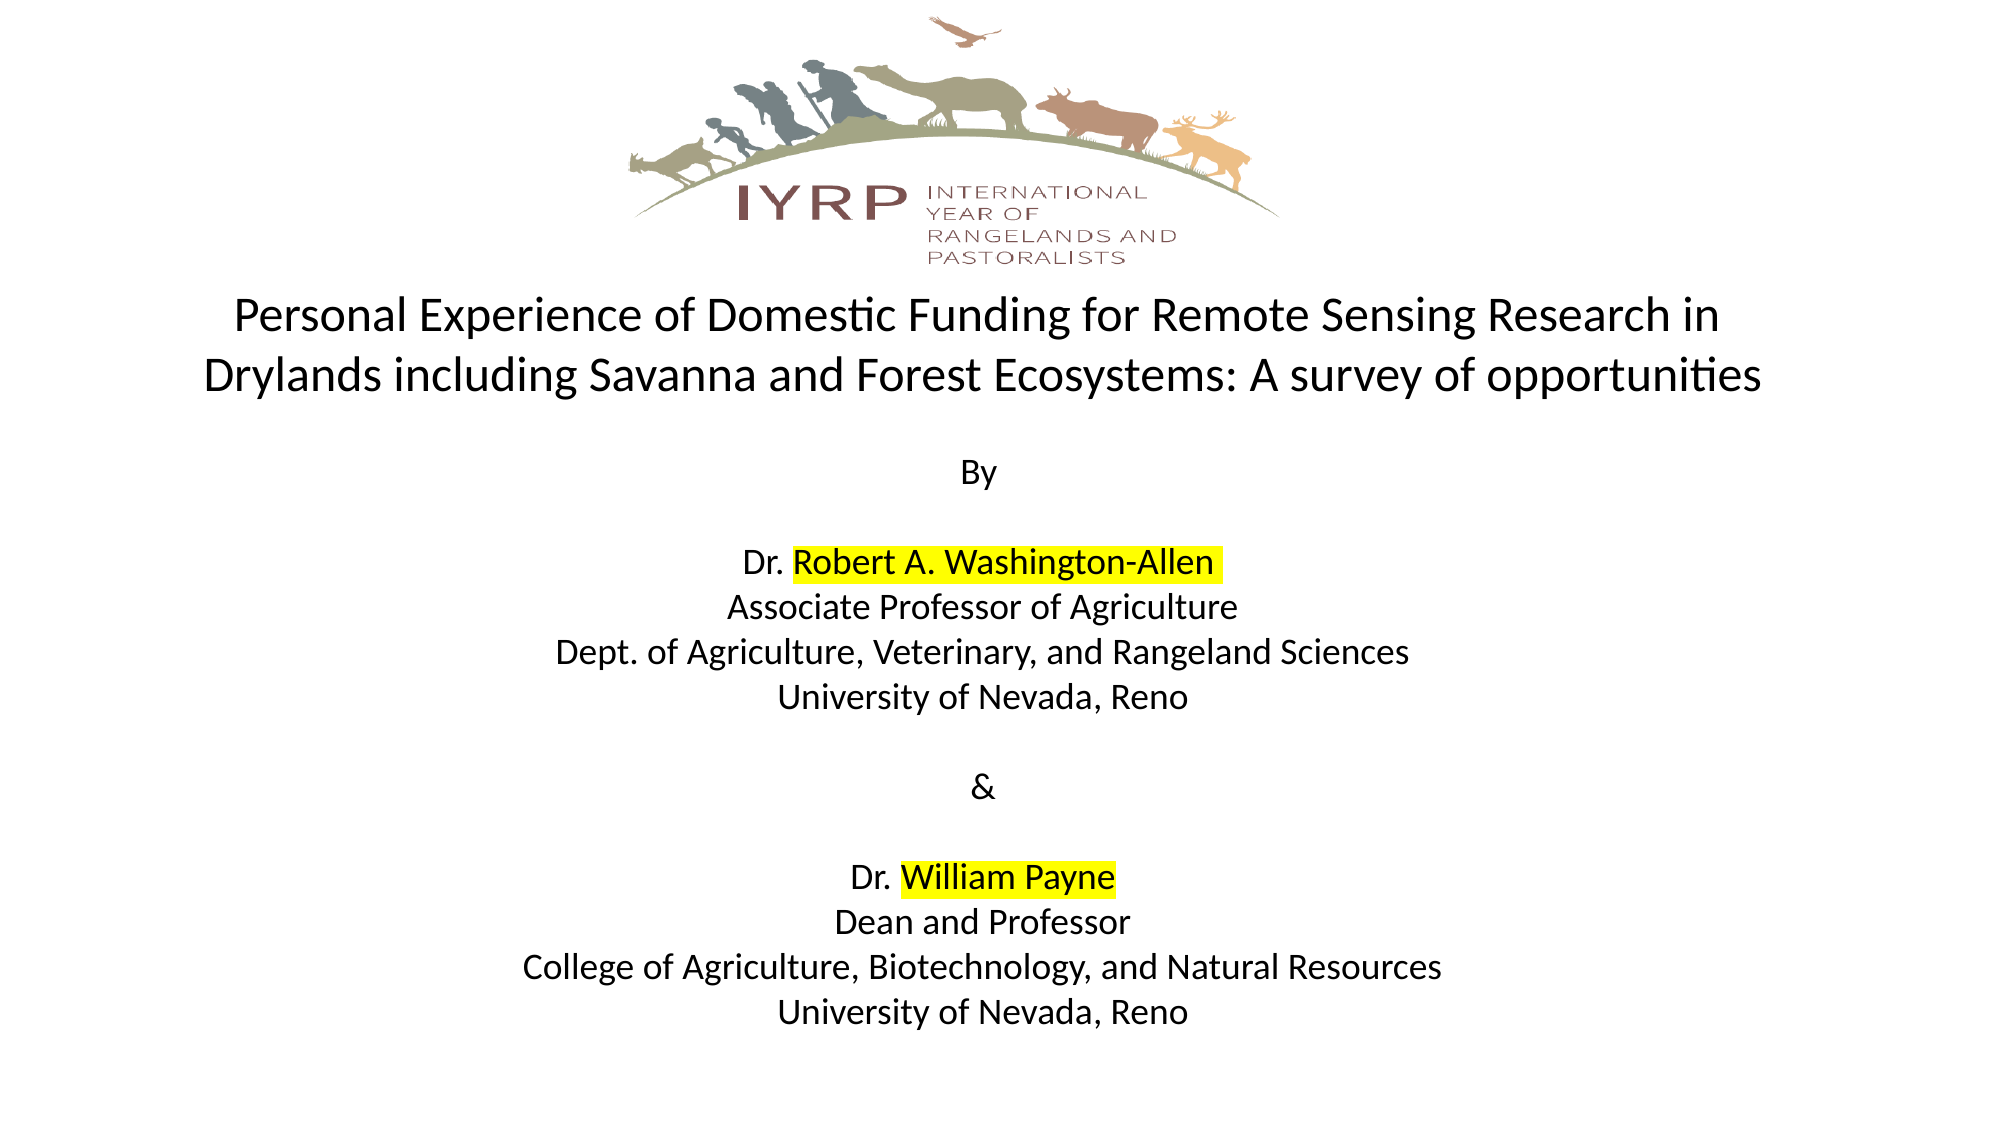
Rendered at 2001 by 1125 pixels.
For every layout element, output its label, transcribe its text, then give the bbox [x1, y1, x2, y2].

picture [582, 0, 1332, 275]
text_box Personal Experience of Domestic Funding for Remote Sensing Research in Drylands including Savanna and Forest Ecosystems: A survey of opportunities By Dr. Robert A. Washington-Allen Associate Professor of Agriculture Dept. of Agriculture, Veterinary, and Rangeland Sciences University of Nevada, Reno & Dr. William Payne Dean and Professor College of Agriculture, Biotechnology, and Natural Resources University of Nevada, Reno [188, 274, 1778, 1040]
